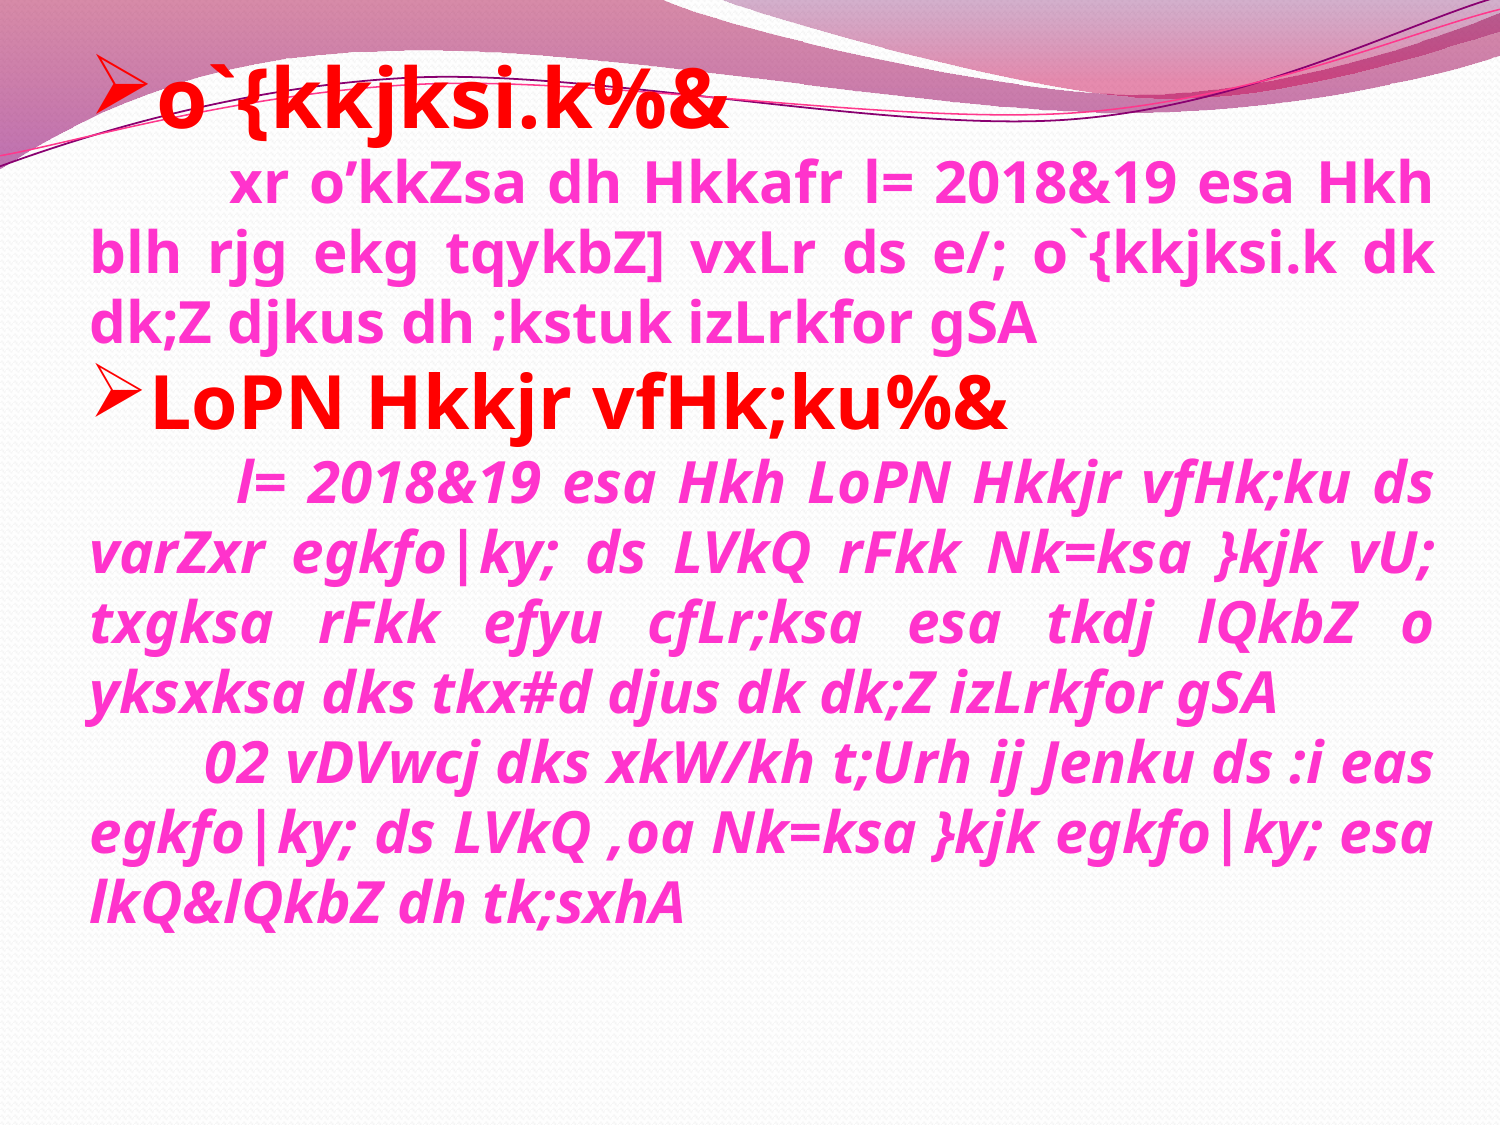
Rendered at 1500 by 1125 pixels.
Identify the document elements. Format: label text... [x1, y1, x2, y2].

text_box o`{kkjksi.k%& xr o’kkZsa dh Hkkafr l= 2018&19 esa Hkh blh rjg ekg tqykbZ] vxLr ds e/; o`{kkjksi.k dk dk;Z djkus dh ;kstuk izLrkfor gSA LoPN Hkkjr vfHk;ku%& l= 2018&19 esa Hkh LoPN Hkkjr vfHk;ku ds varZxr egkfo|ky; ds LVkQ rFkk Nk=ksa }kjk vU; txgksa rFkk efyu cfLr;ksa esa tkdj lQkbZ o yksxksa dks tkx#d djus dk dk;Z izLrkfor gSA 02 vDVwcj dks xkW/kh t;Urh ij Jenku ds :i eas egkfo|ky; ds LVkQ ,oa Nk=ksa }kjk egkfo|ky; esa lkQ&lQkbZ dh tk;sxhA [75, 37, 1450, 1082]
